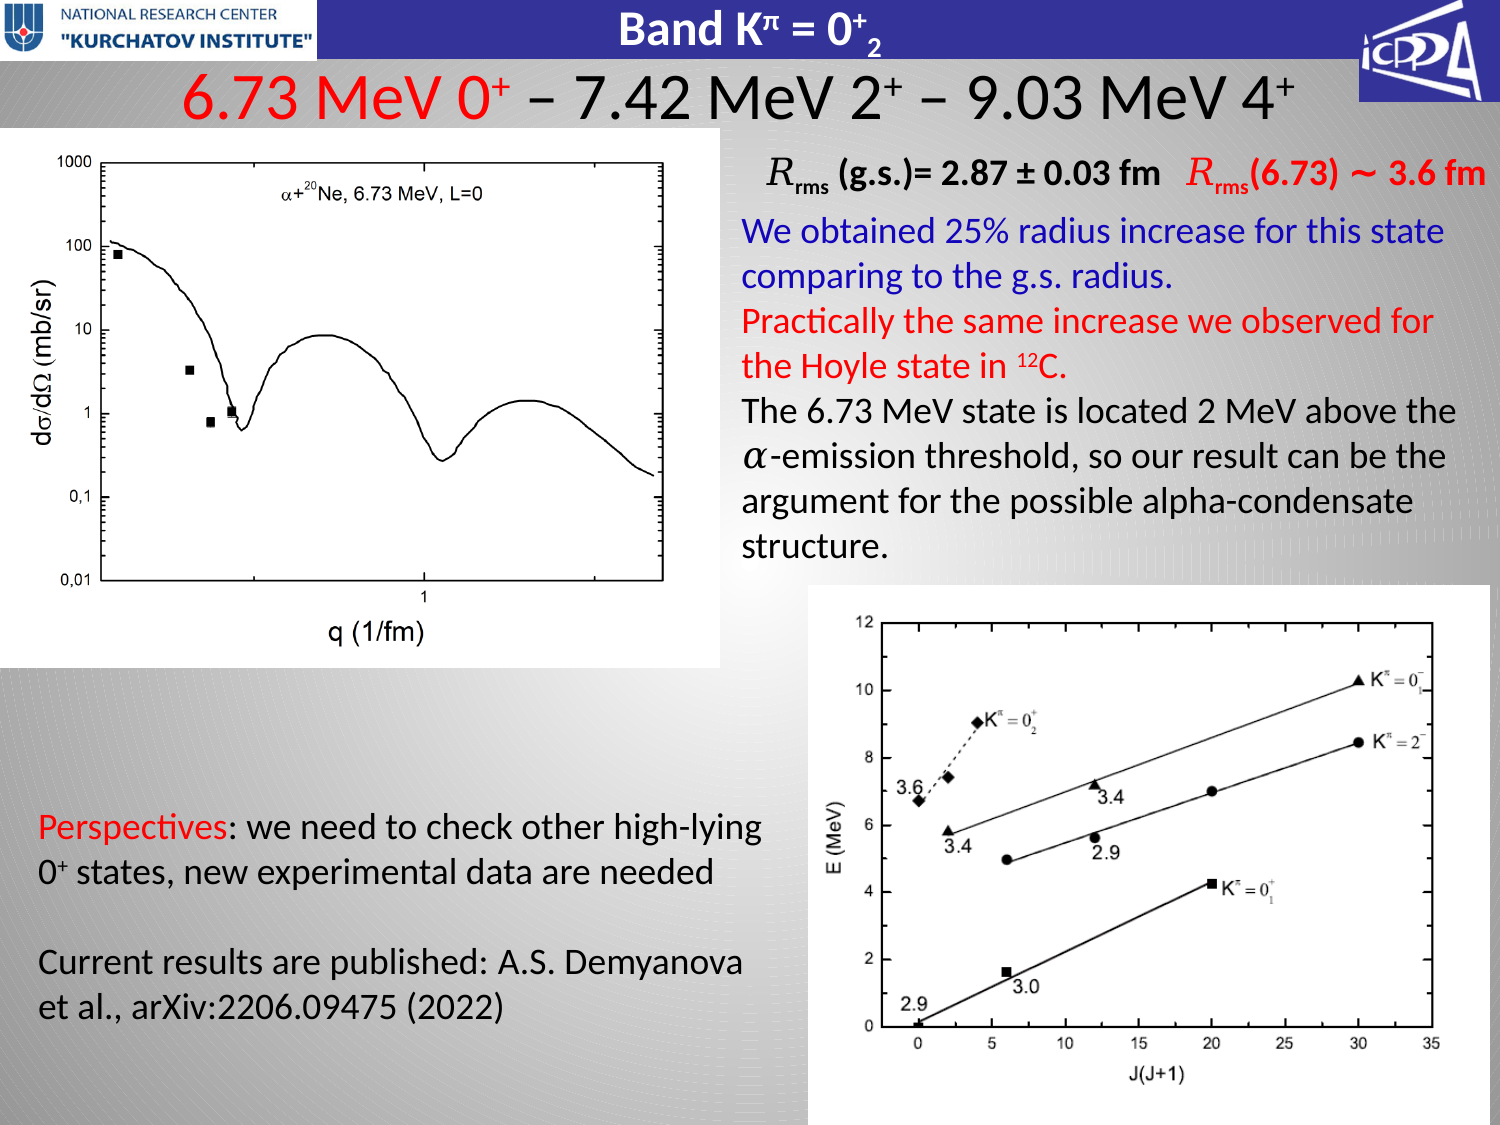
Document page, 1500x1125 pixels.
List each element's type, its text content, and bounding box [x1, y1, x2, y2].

title 6.73 MeV 0+ – 7.42 MeV 2+ – 9.03 MeV 4+ [0, 59, 1477, 141]
text_box We obtained 25% radius increase for this state comparing to the g.s. radius. Practically the same increase we observed for the Hoyle state in 12C. The 6.73 MeV state is located 2 MeV above the 𝛼-emission threshold, so our result can be the argument for the possible alpha-condensate structure. [726, 199, 1477, 574]
text_box 𝑅rms(6.73) ∼ 3.6 fm [1171, 140, 1500, 207]
text_box 𝑅rms (g.s.)= 2.87 ± 0.03 fm [752, 140, 1171, 199]
picture [808, 585, 1491, 1125]
text_box Band Kπ = 0+2 [318, 0, 1357, 59]
picture [0, 0, 317, 61]
text_box Perspectives: we need to check other high-lying 0+ states, new experimental data are needed Current results are published: A.S. Demyanova et al., arXiv:2206.09475 (2022) [23, 749, 797, 1080]
picture [1359, 0, 1500, 103]
picture [0, 128, 720, 669]
